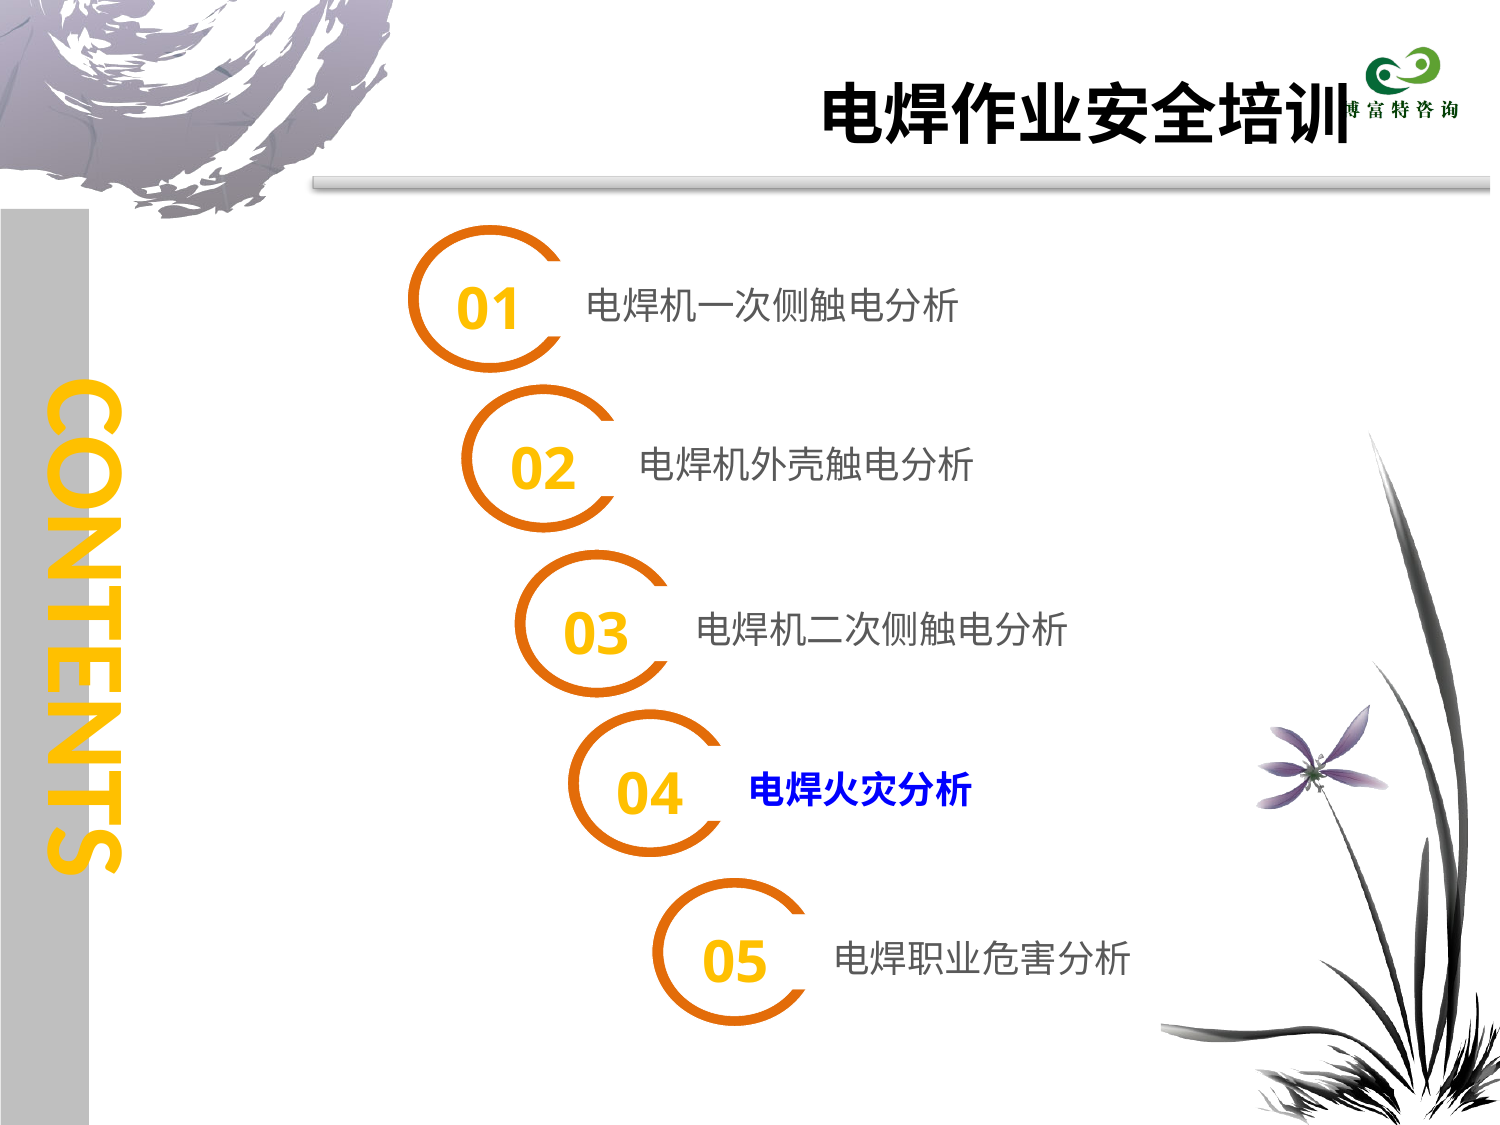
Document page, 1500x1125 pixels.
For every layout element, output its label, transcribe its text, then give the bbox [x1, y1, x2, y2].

text_box CONTENTS [18, 362, 168, 895]
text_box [514, 549, 1123, 699]
picture [1160, 220, 1500, 1125]
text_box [567, 708, 1176, 858]
picture [1367, 46, 1477, 121]
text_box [651, 877, 1260, 1027]
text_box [407, 224, 1016, 374]
title 电焊作业安全培训 [655, 42, 1367, 172]
picture [0, 0, 1491, 225]
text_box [460, 383, 1069, 534]
text_box [0, 208, 89, 1125]
